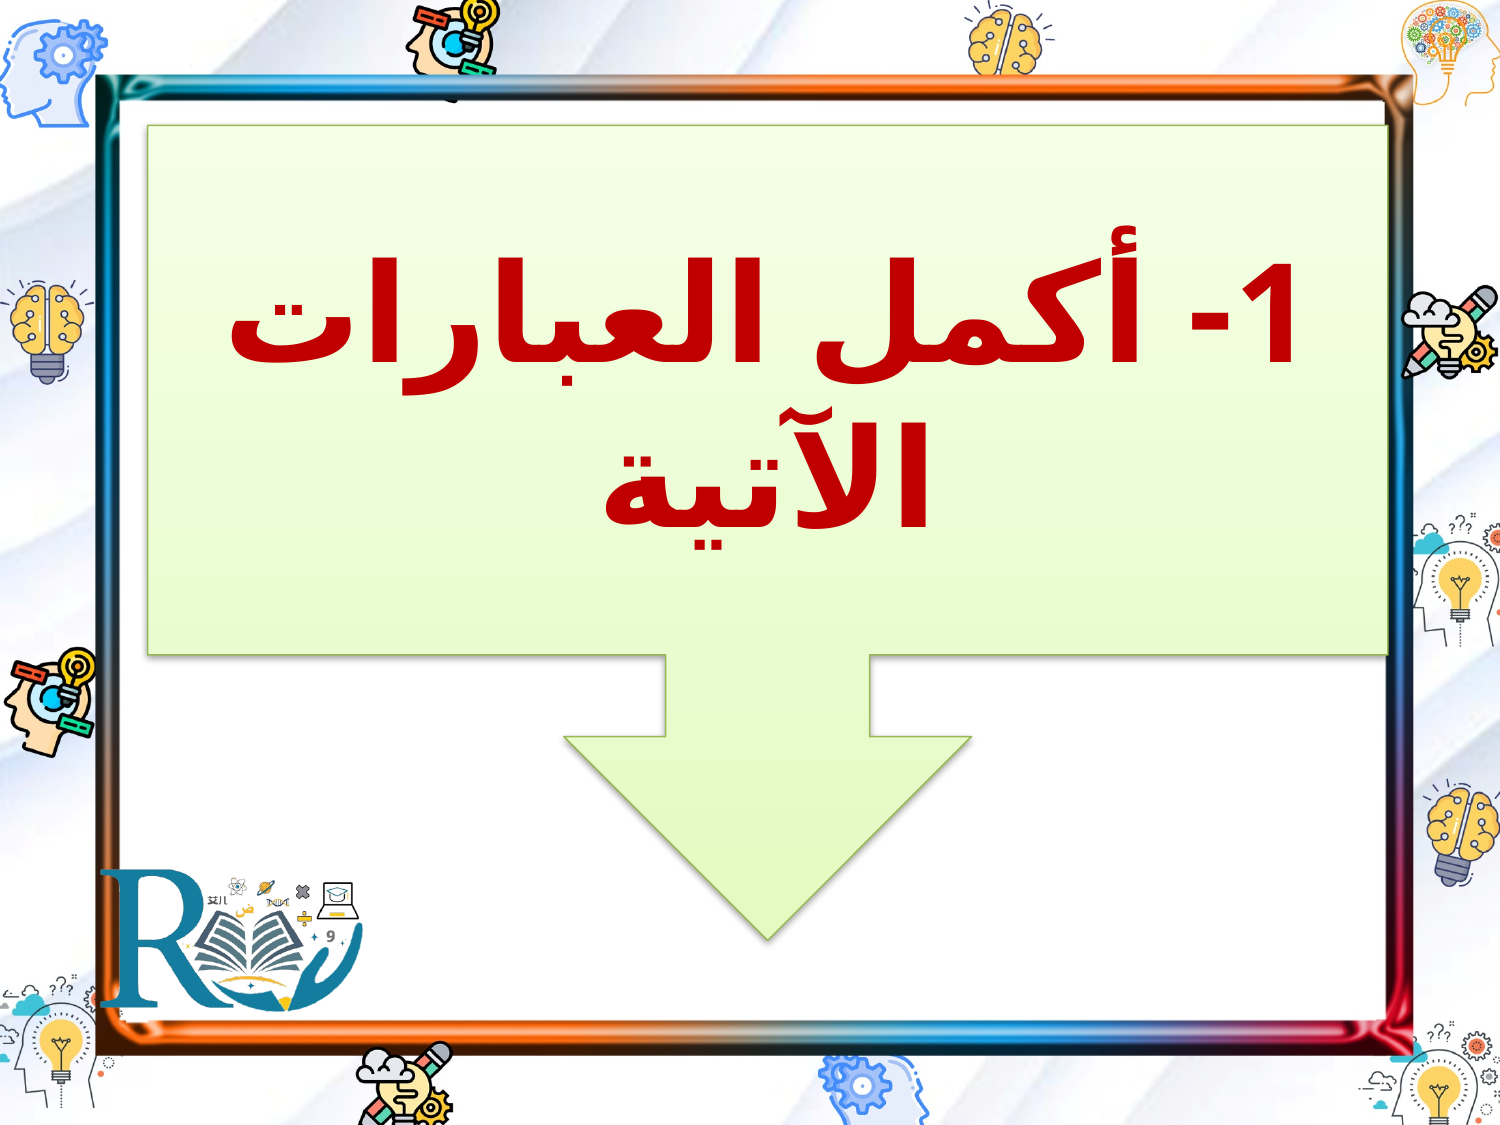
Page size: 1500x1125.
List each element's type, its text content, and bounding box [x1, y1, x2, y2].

text_box 1- أكمل العبارات الآتية [146, 124, 1389, 941]
picture [0, 0, 1500, 1125]
